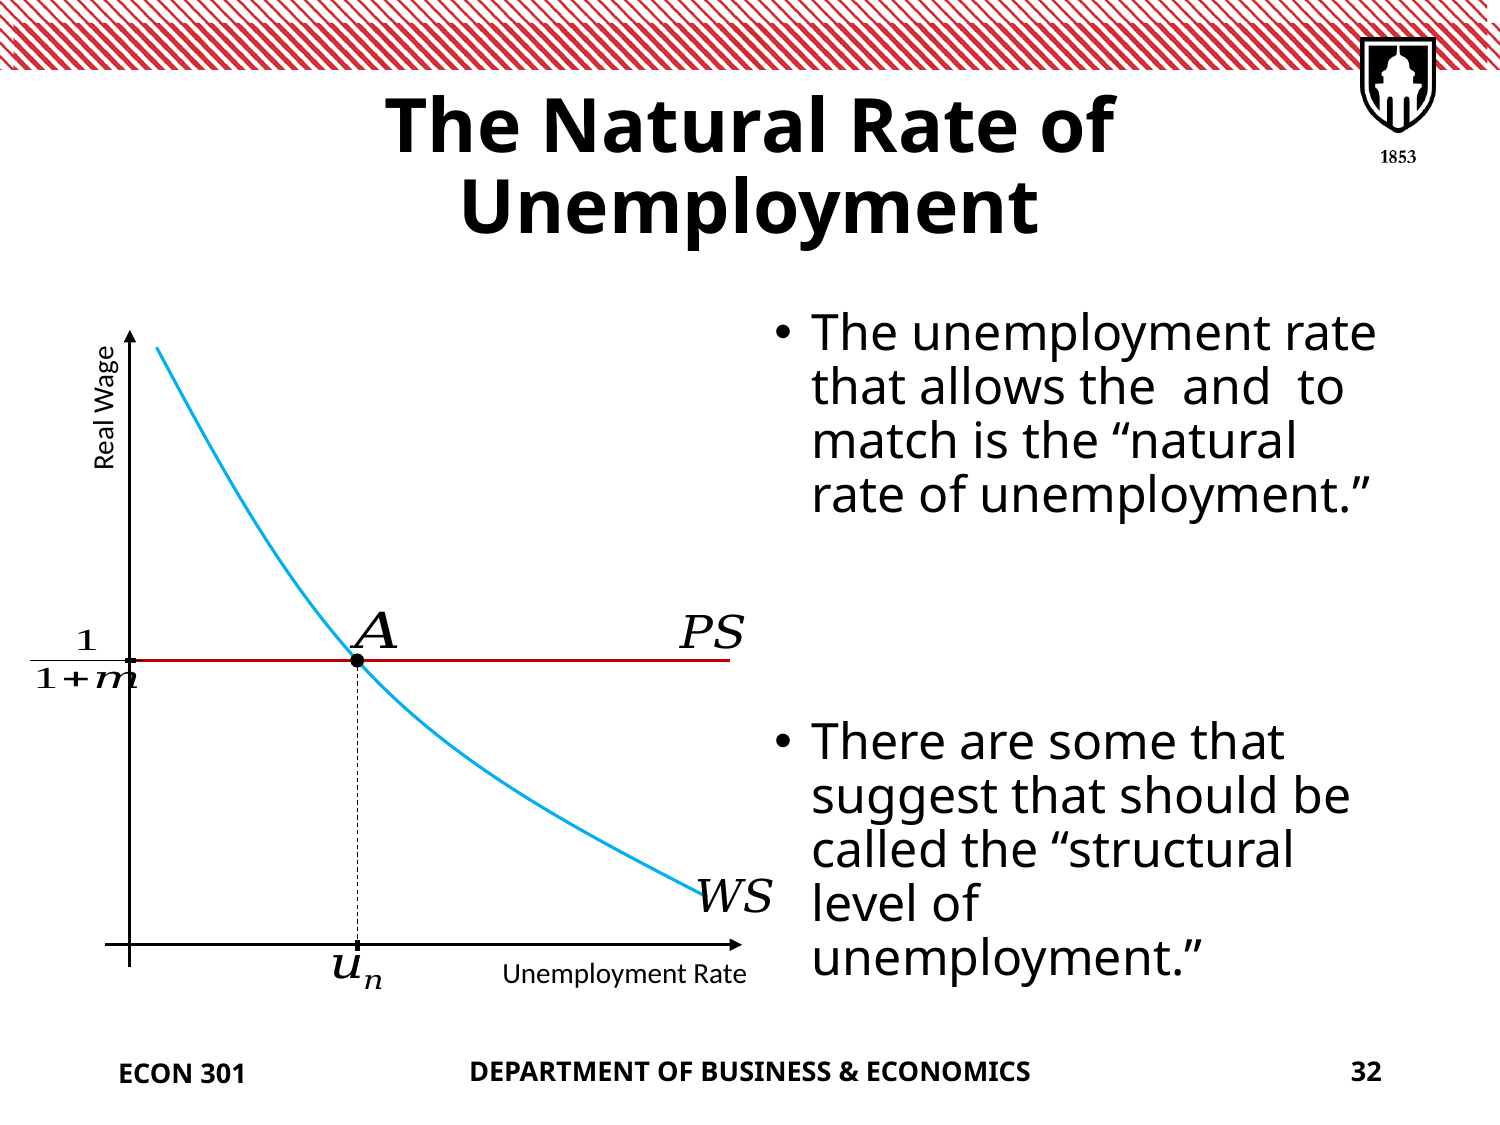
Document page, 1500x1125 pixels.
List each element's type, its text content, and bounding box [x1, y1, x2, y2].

text_box [350, 661, 365, 668]
text_box Unemployment Rate [487, 947, 763, 997]
picture [0, 0, 1500, 163]
text_box [155, 346, 470, 660]
title The Natural Rate of Unemployment [103, 59, 1397, 278]
slide_number ECON 301 [103, 1042, 277, 1103]
text_box Real Wage [76, 331, 127, 485]
slide_number 32 [1059, 1042, 1397, 1103]
text_box [361, 661, 702, 896]
text_box [350, 653, 365, 660]
footer DEPARTMENT OF BUSINESS & ECONOMICS [277, 1042, 1059, 1103]
